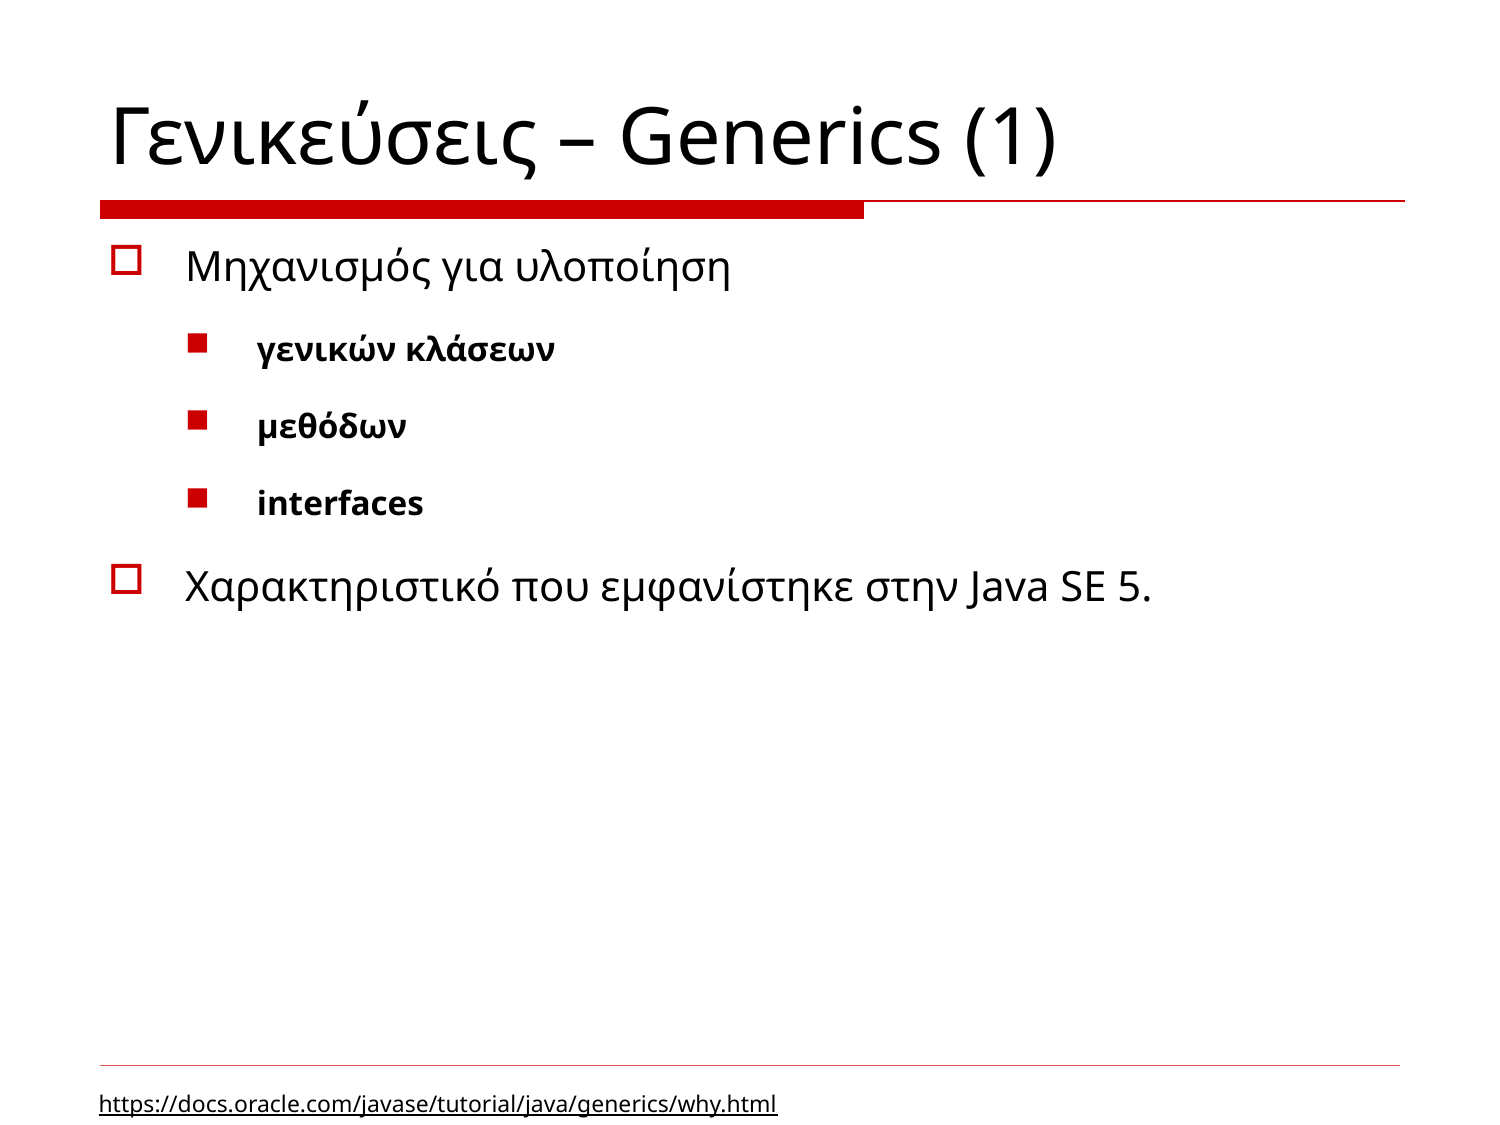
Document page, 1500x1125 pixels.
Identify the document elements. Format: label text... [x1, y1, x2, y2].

title Γενικεύσεις – Generics (1) [93, 49, 1407, 188]
text_box https://docs.oracle.com/javase/tutorial/java/generics/why.html [83, 1082, 1500, 1125]
list Μηχανισμός για υλοποίηση γενικών κλάσεων μεθόδων interfaces Χαρακτηριστικό που εμφανίστηκε στην Java SE 5. [92, 232, 1476, 1052]
